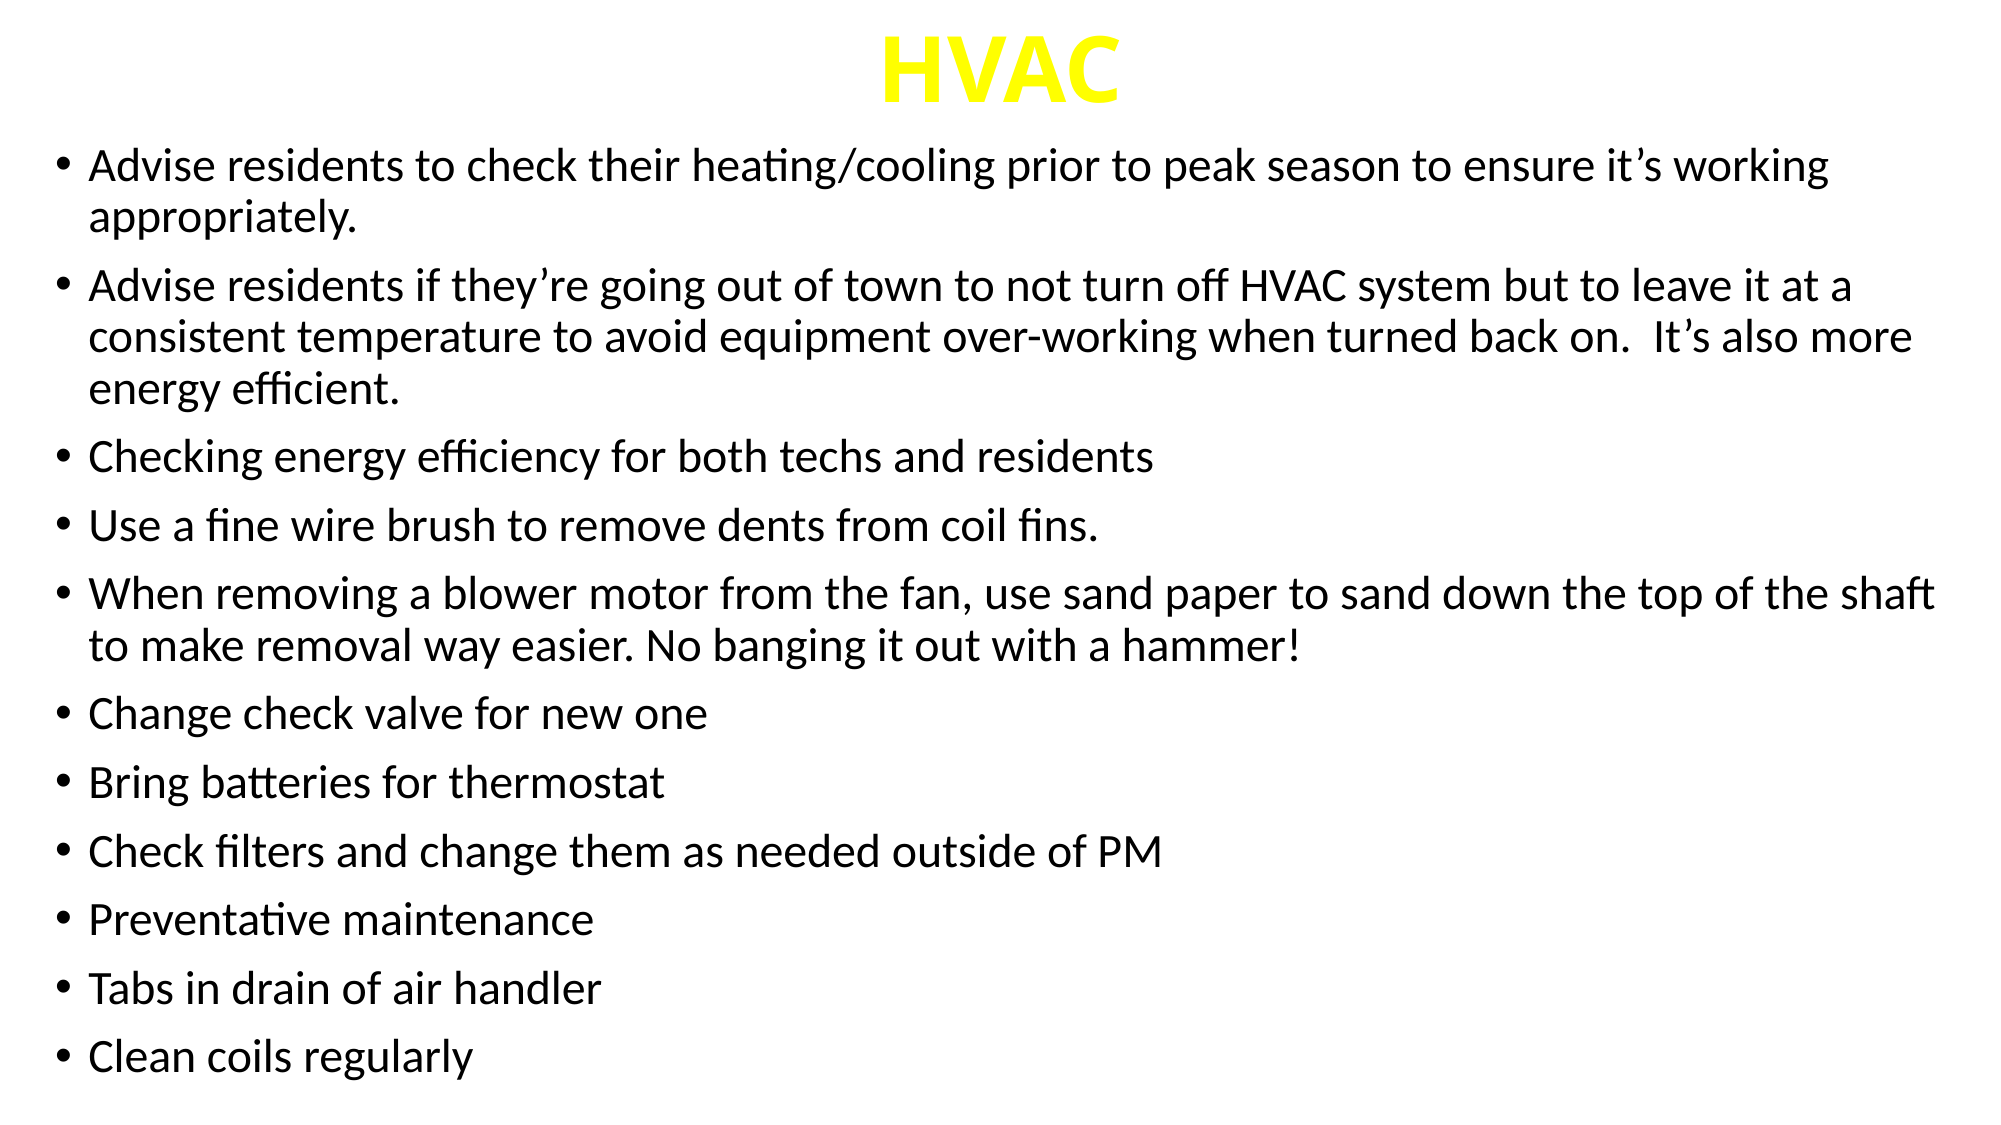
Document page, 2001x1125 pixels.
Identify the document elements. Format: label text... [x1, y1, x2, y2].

list Advise residents to check their heating/cooling prior to peak season to ensure it’s working appropriately. Advise residents if they’re going out of town to not turn off HVAC system but to leave it at a consistent temperature to avoid equipment over-working when turned back on. It’s also more energy efficient. Checking energy efficiency for both techs and residents Use a fine wire brush to remove dents from coil fins. When removing a blower motor from the fan, use sand paper to sand down the top of the shaft to make removal way easier. No banging it out with a hammer! Change check valve for new one Bring batteries for thermostat Check filters and change them as needed outside of PM Preventative maintenance Tabs in drain of air handler Clean coils regularly [40, 132, 1963, 1092]
title HVAC [137, 14, 1863, 131]
